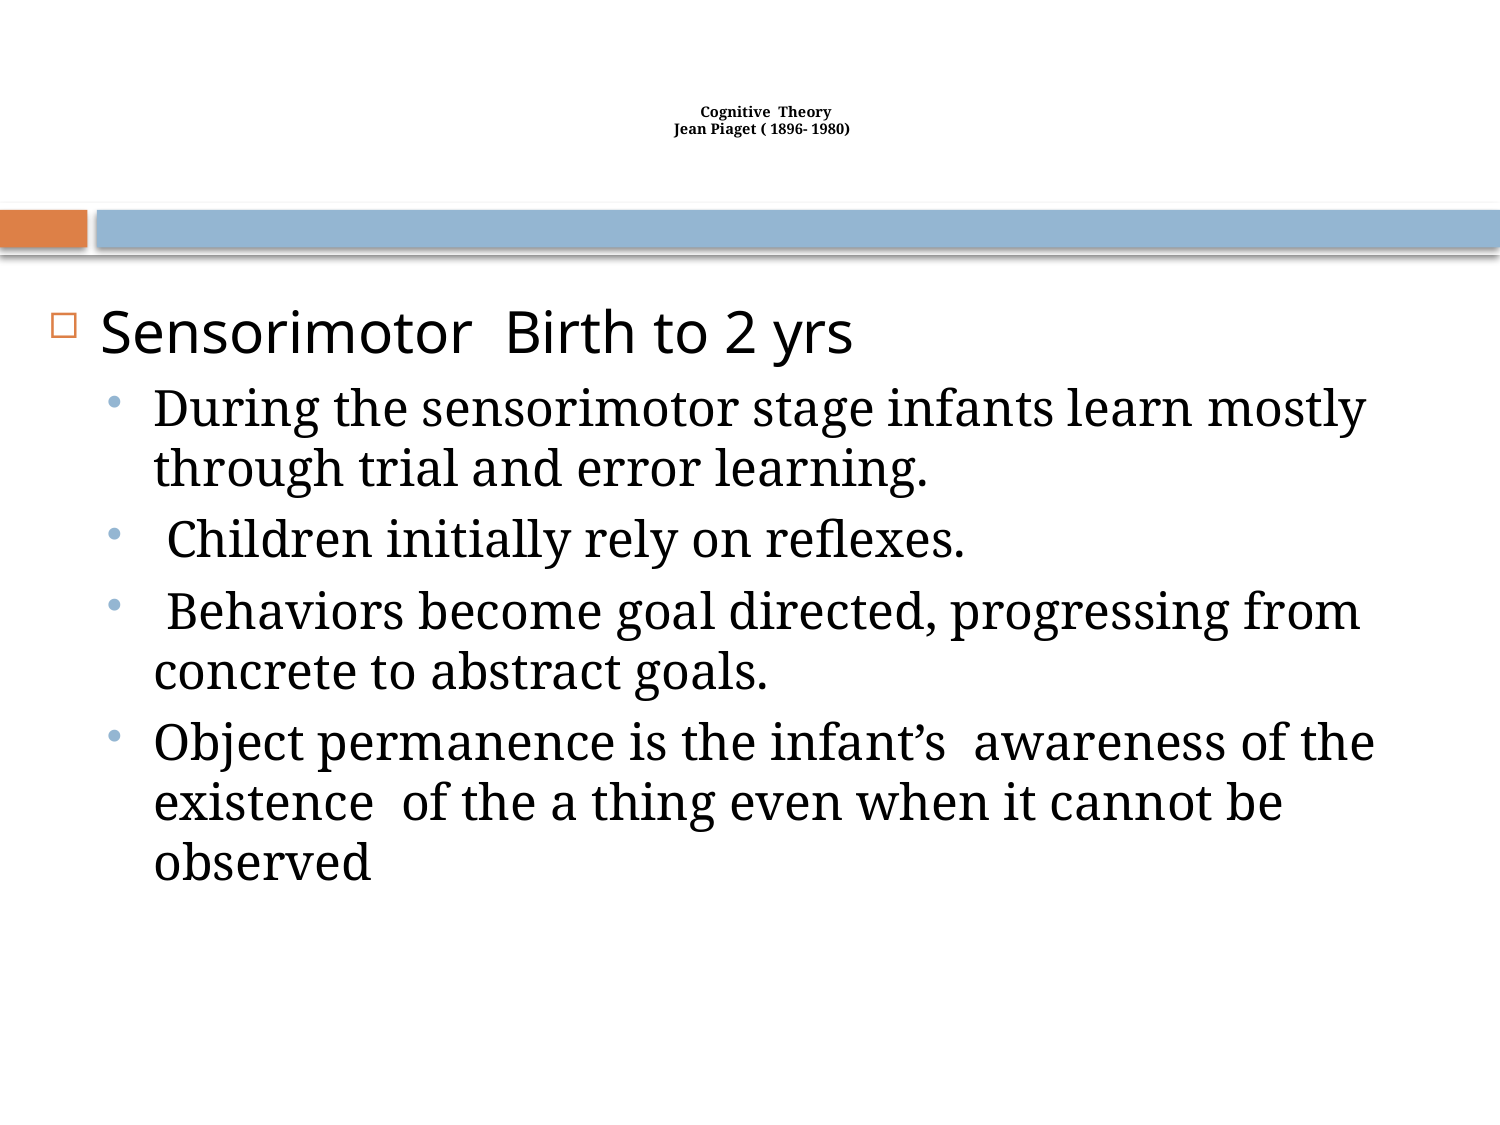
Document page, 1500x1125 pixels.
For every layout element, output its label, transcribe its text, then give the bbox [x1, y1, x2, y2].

title Cognitive Theory Jean Piaget ( 1896- 1980) [49, 37, 1476, 201]
list Sensorimotor Birth to 2 yrs During the sensorimotor stage infants learn mostly through trial and error learning. Children initially rely on reflexes. Behaviors become goal directed, progressing from concrete to abstract goals. Object permanence is the infant’s awareness of the existence of the a thing even when it cannot be observed [33, 287, 1497, 1051]
